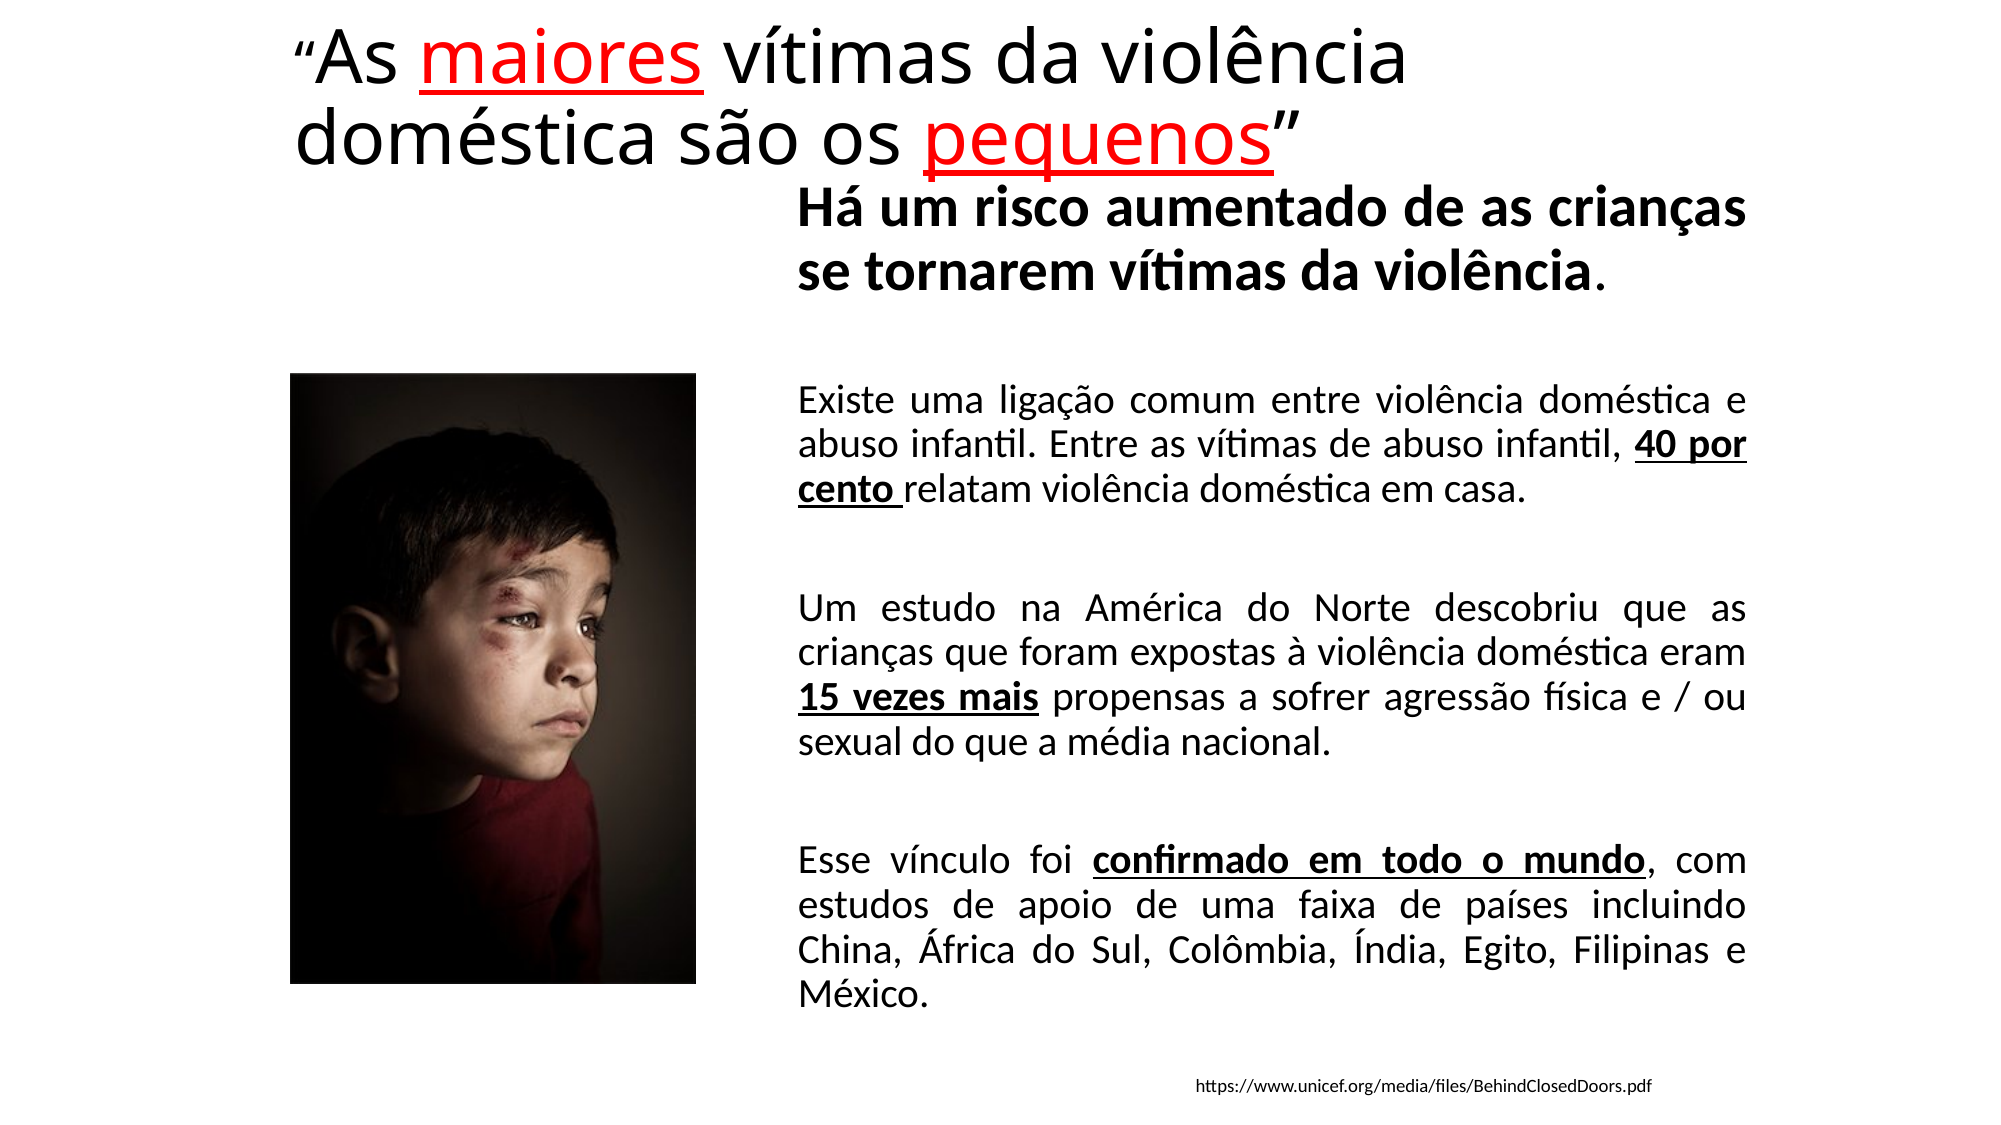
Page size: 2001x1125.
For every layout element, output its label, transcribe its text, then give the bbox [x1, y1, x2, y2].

picture [290, 373, 696, 984]
list Há um risco aumentado de as crianças se tornarem vítimas da violência. Existe uma ligação comum entre violência doméstica e abuso infantil. Entre as vítimas de abuso infantil, 40 por cento relatam violência doméstica em casa. Um estudo na América do Norte descobriu que as crianças que foram expostas à violência doméstica eram 15 vezes mais propensas a sofrer agressão física e / ou sexual do que a média nacional. Esse vínculo foi confirmado em todo o mundo, com estudos de apoio de uma faixa de países incluindo China, África do Sul, Colômbia, Índia, Egito, Filipinas e México. [765, 168, 1763, 1066]
text_box https://www.unicef.org/media/files/BehindClosedDoors.pdf [1180, 1065, 1701, 1104]
title “As maiores vítimas da violência doméstica são os pequenos” UNICEF (Behind Closed Doors) [279, 25, 1722, 231]
